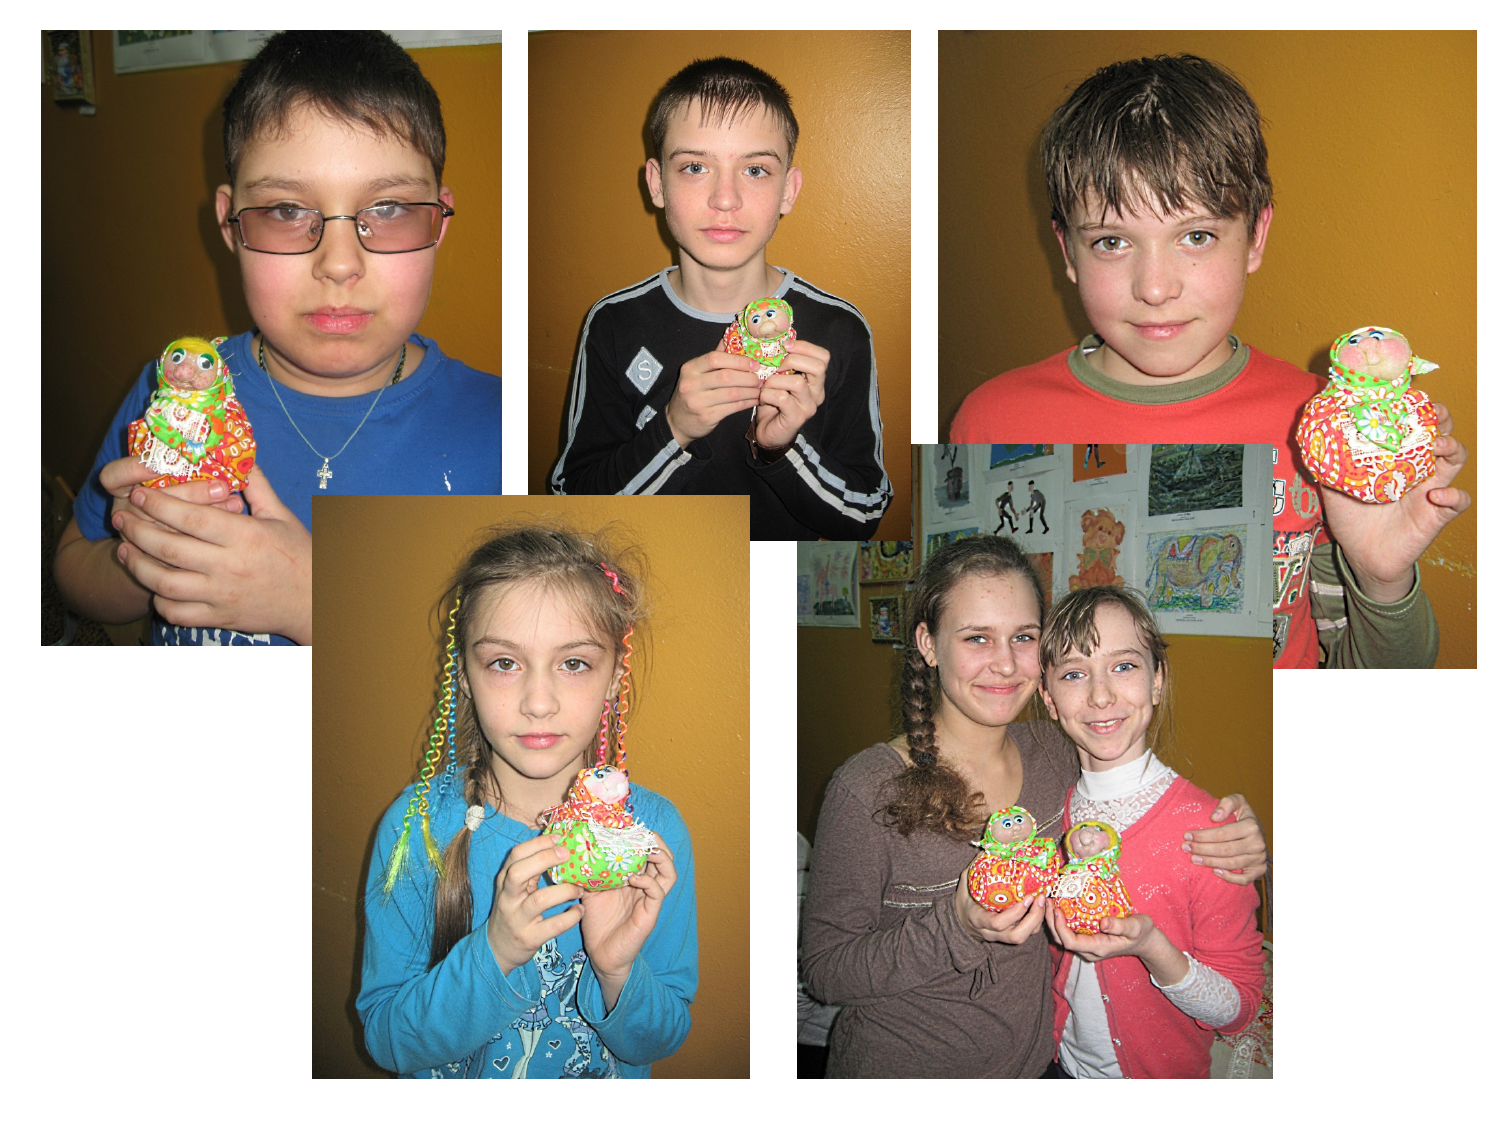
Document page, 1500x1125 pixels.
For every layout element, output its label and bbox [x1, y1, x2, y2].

list [938, 30, 1477, 670]
picture [41, 30, 1273, 1079]
